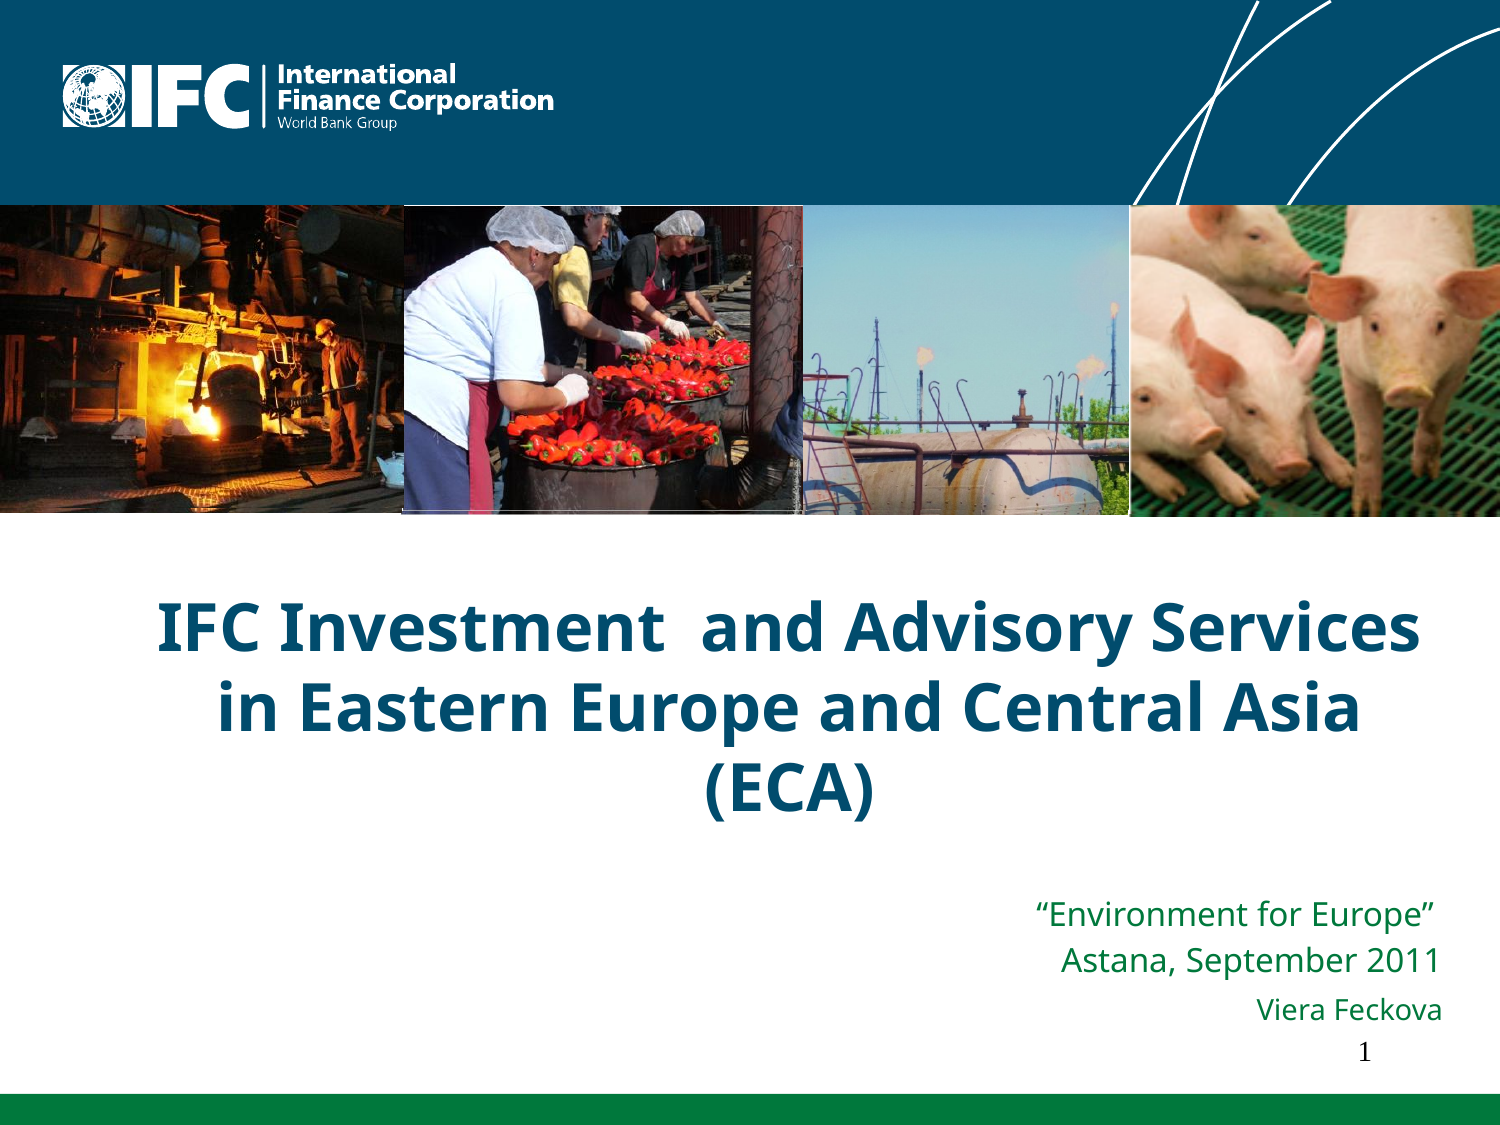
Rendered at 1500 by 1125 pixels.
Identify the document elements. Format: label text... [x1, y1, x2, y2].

subtitle “Environment for Europe” Astana, September 2011 Viera Feckova [550, 879, 1459, 1044]
slide_number 1 [1074, 1024, 1388, 1101]
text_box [0, 205, 1500, 514]
text_box IFC Investment and Advisory Services in Eastern Europe and Central Asia (ECA) [109, 577, 1471, 832]
